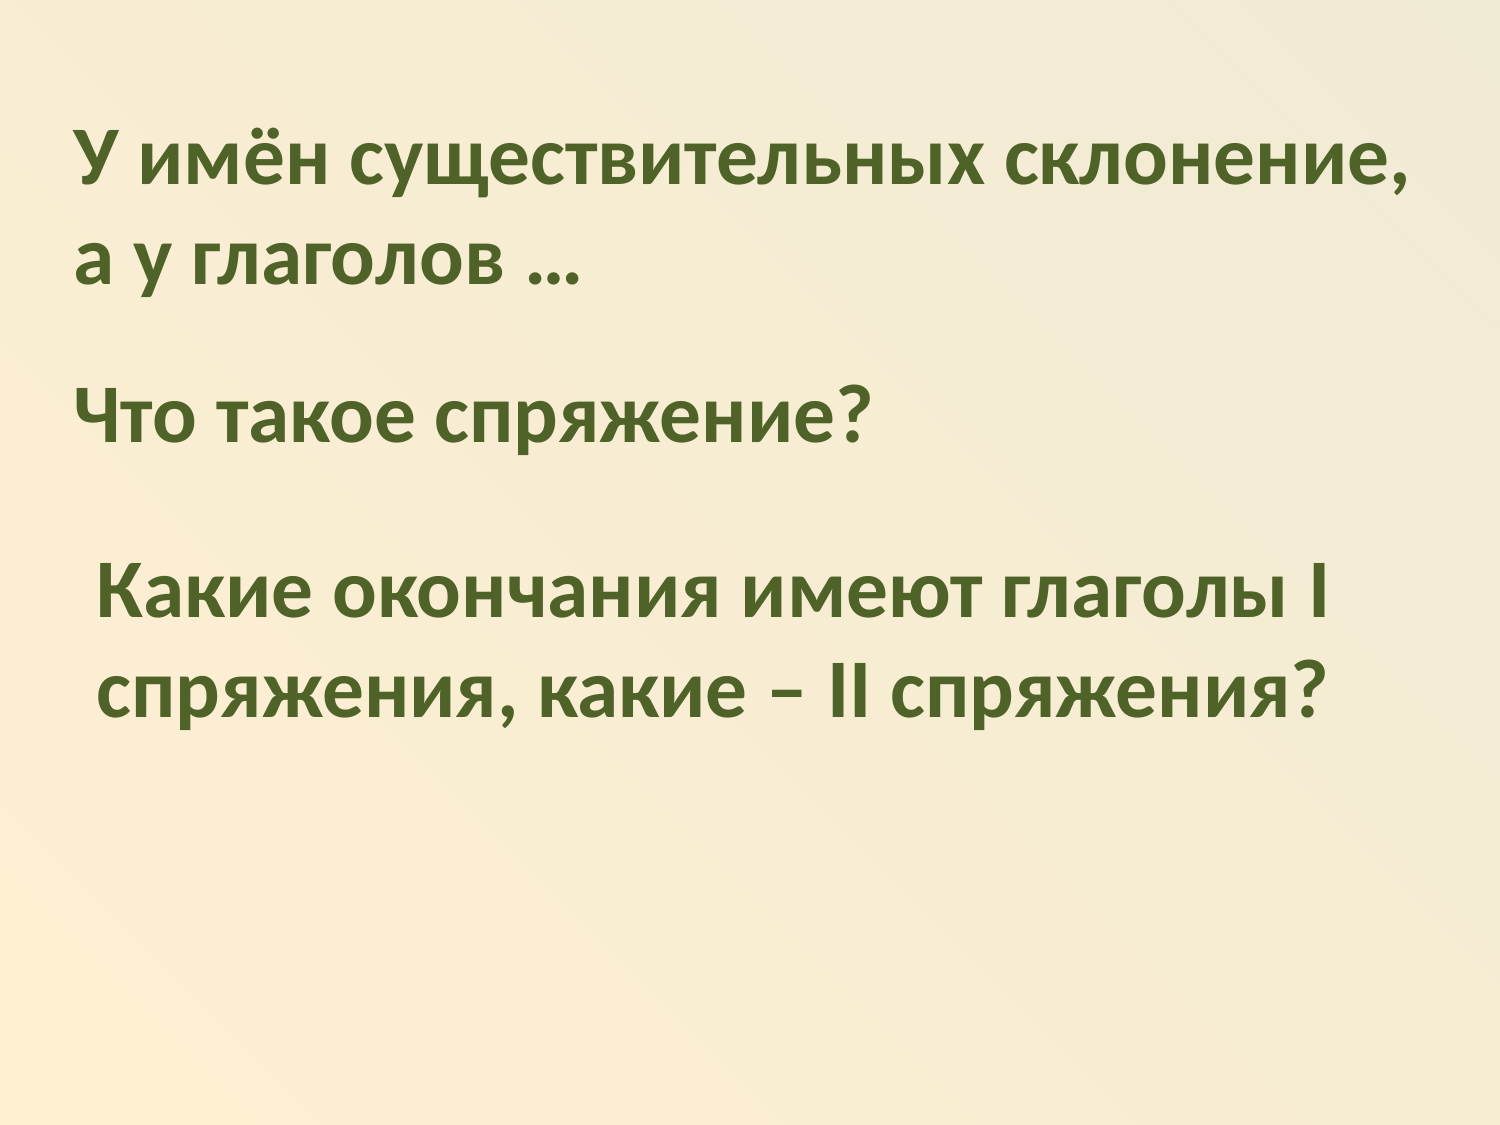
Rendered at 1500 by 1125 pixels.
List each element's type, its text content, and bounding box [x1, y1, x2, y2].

text_box У имён существительных склонение, а у глаголов … [58, 93, 1465, 309]
text_box Что такое спряжение? [58, 352, 1430, 467]
text_box Какие окончания имеют глаголы I спряжения, какие – II спряжения? [82, 527, 1454, 742]
